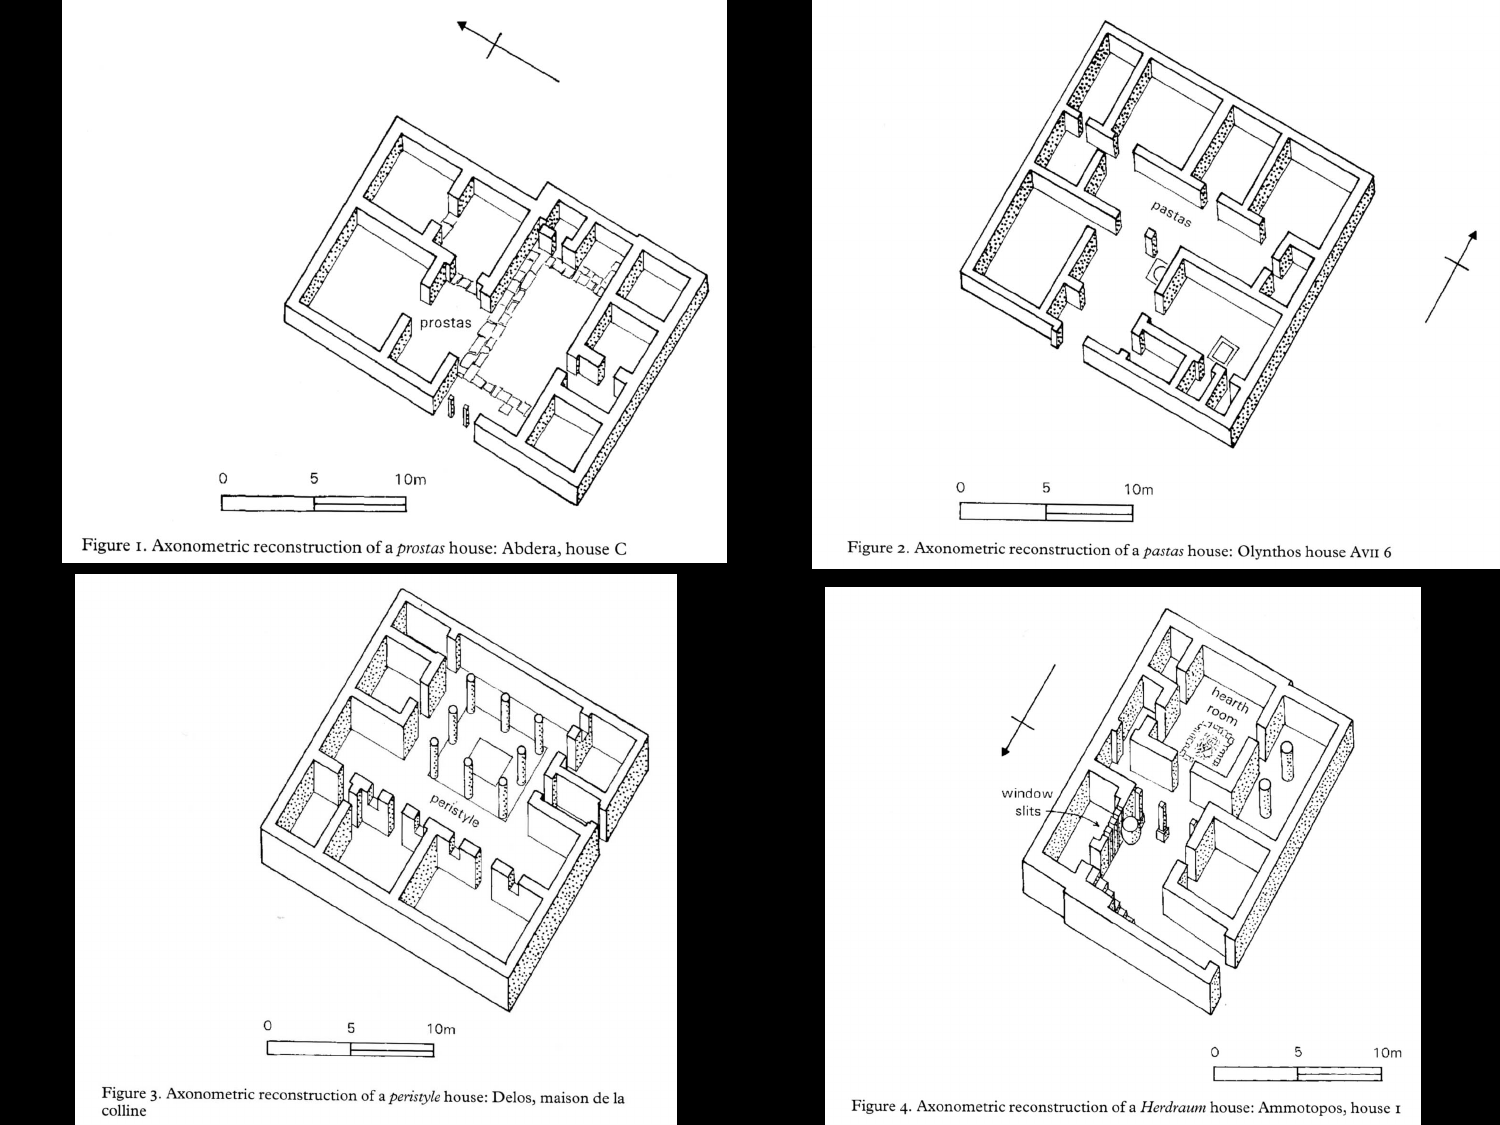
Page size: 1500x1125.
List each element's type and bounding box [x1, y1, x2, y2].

picture [74, 574, 678, 1125]
picture [824, 587, 1421, 1125]
picture [812, 0, 1500, 569]
picture [62, 0, 728, 563]
